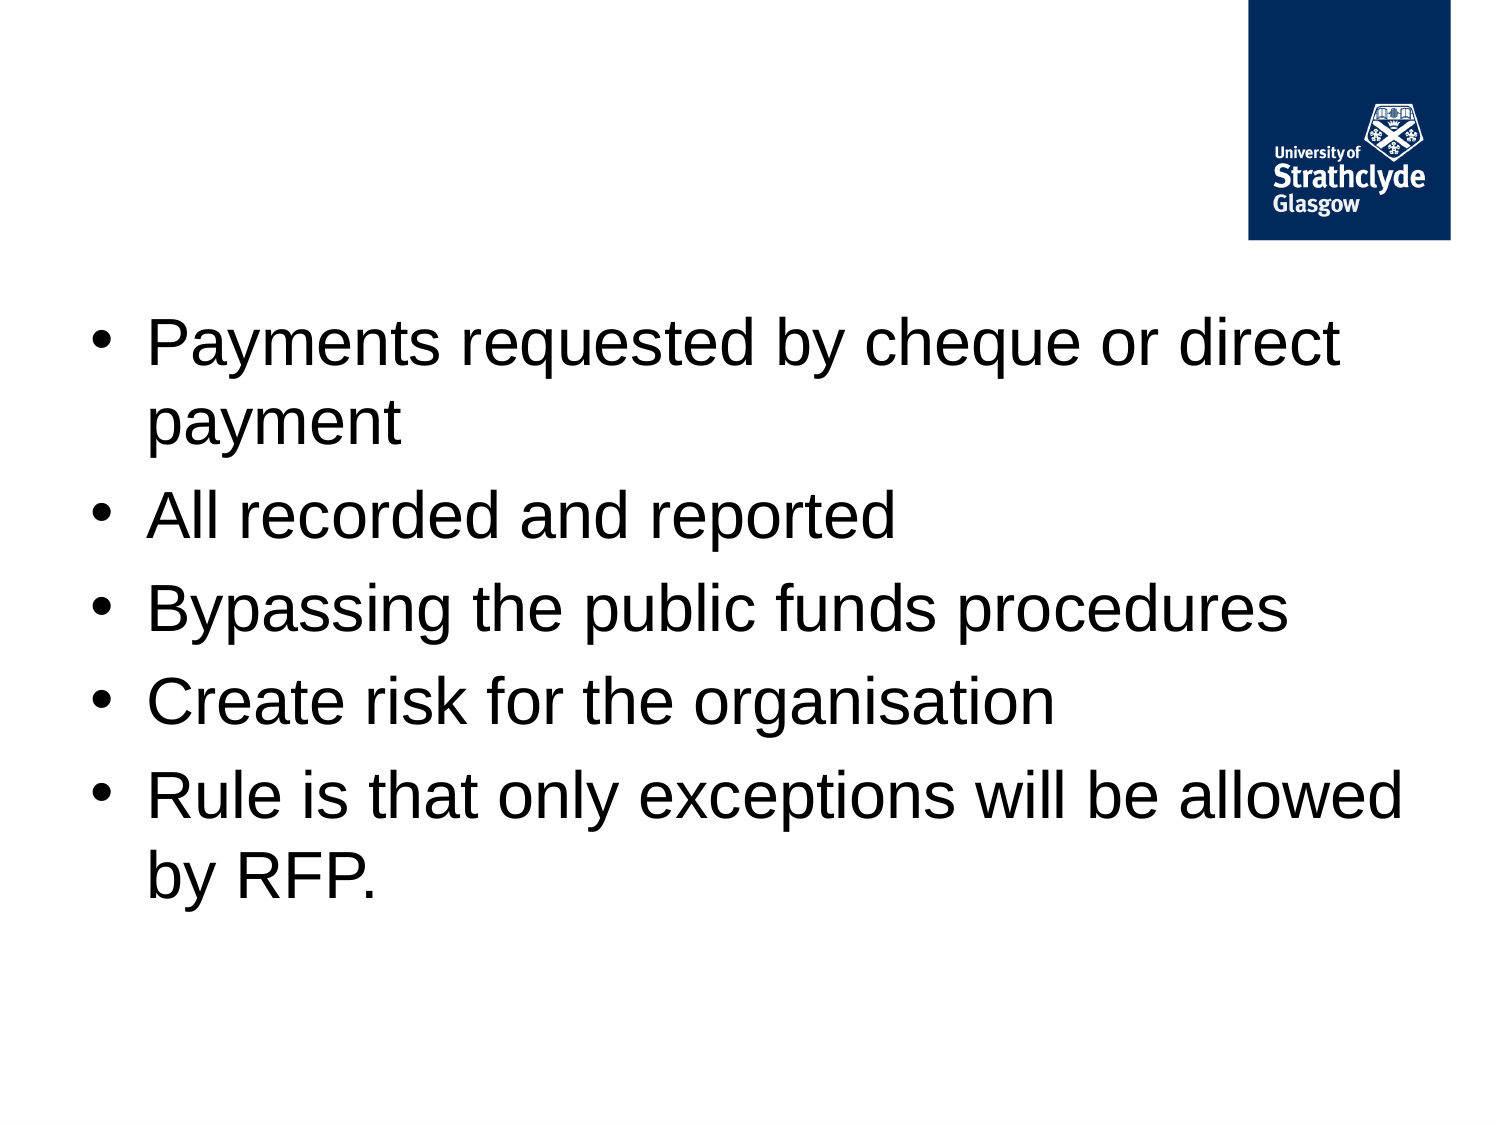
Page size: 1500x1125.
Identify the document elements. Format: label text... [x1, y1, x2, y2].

list Payments requested by cheque or direct payment All recorded and reported Bypassing the public funds procedures Create risk for the organisation Rule is that only exceptions will be allowed by RFP. [75, 290, 1425, 1005]
picture [0, 0, 1500, 1125]
